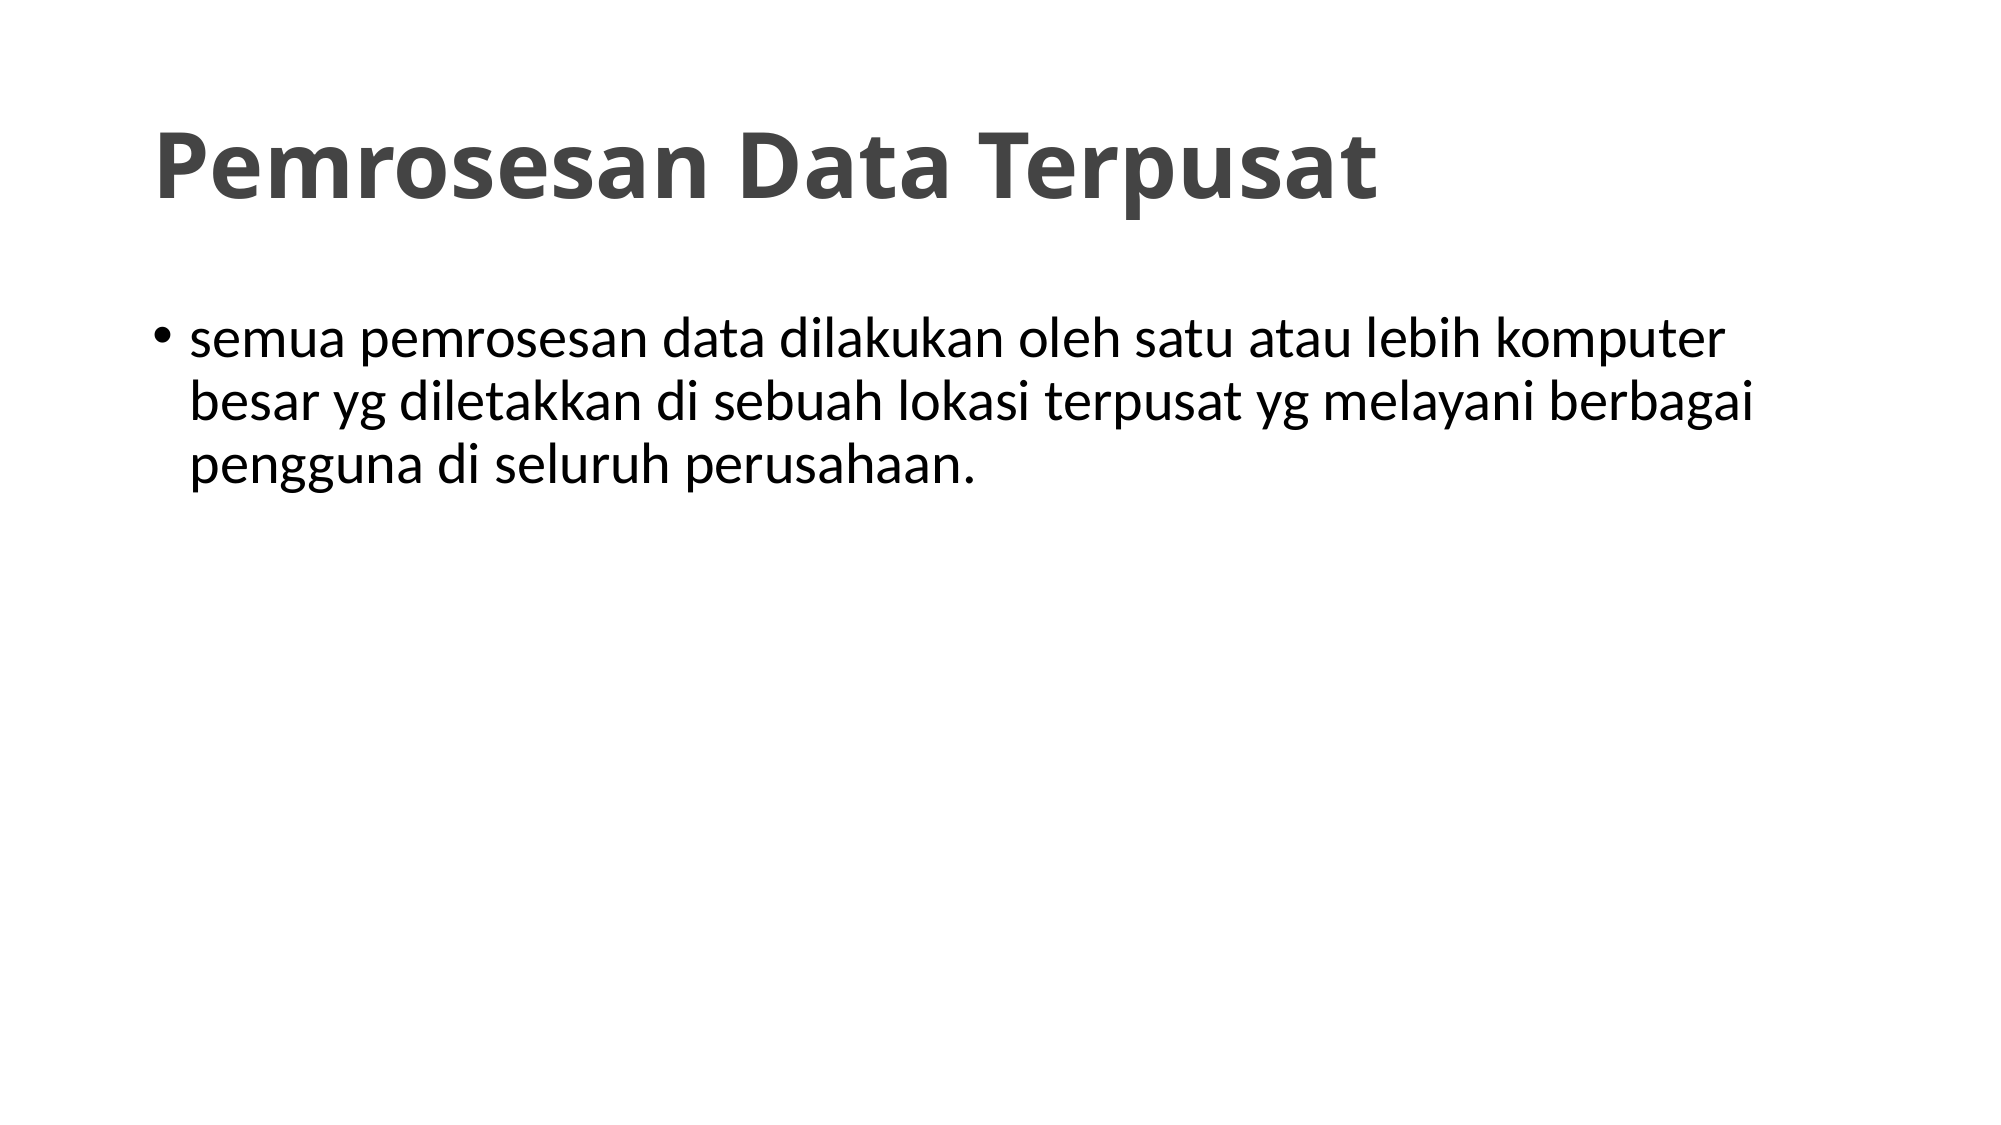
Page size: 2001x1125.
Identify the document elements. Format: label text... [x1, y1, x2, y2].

title Pemrosesan Data Terpusat [137, 59, 1863, 278]
list semua pemrosesan data dilakukan oleh satu atau lebih komputer besar yg diletakkan di sebuah lokasi terpusat yg melayani berbagai pengguna di seluruh perusahaan. [137, 299, 1863, 504]
